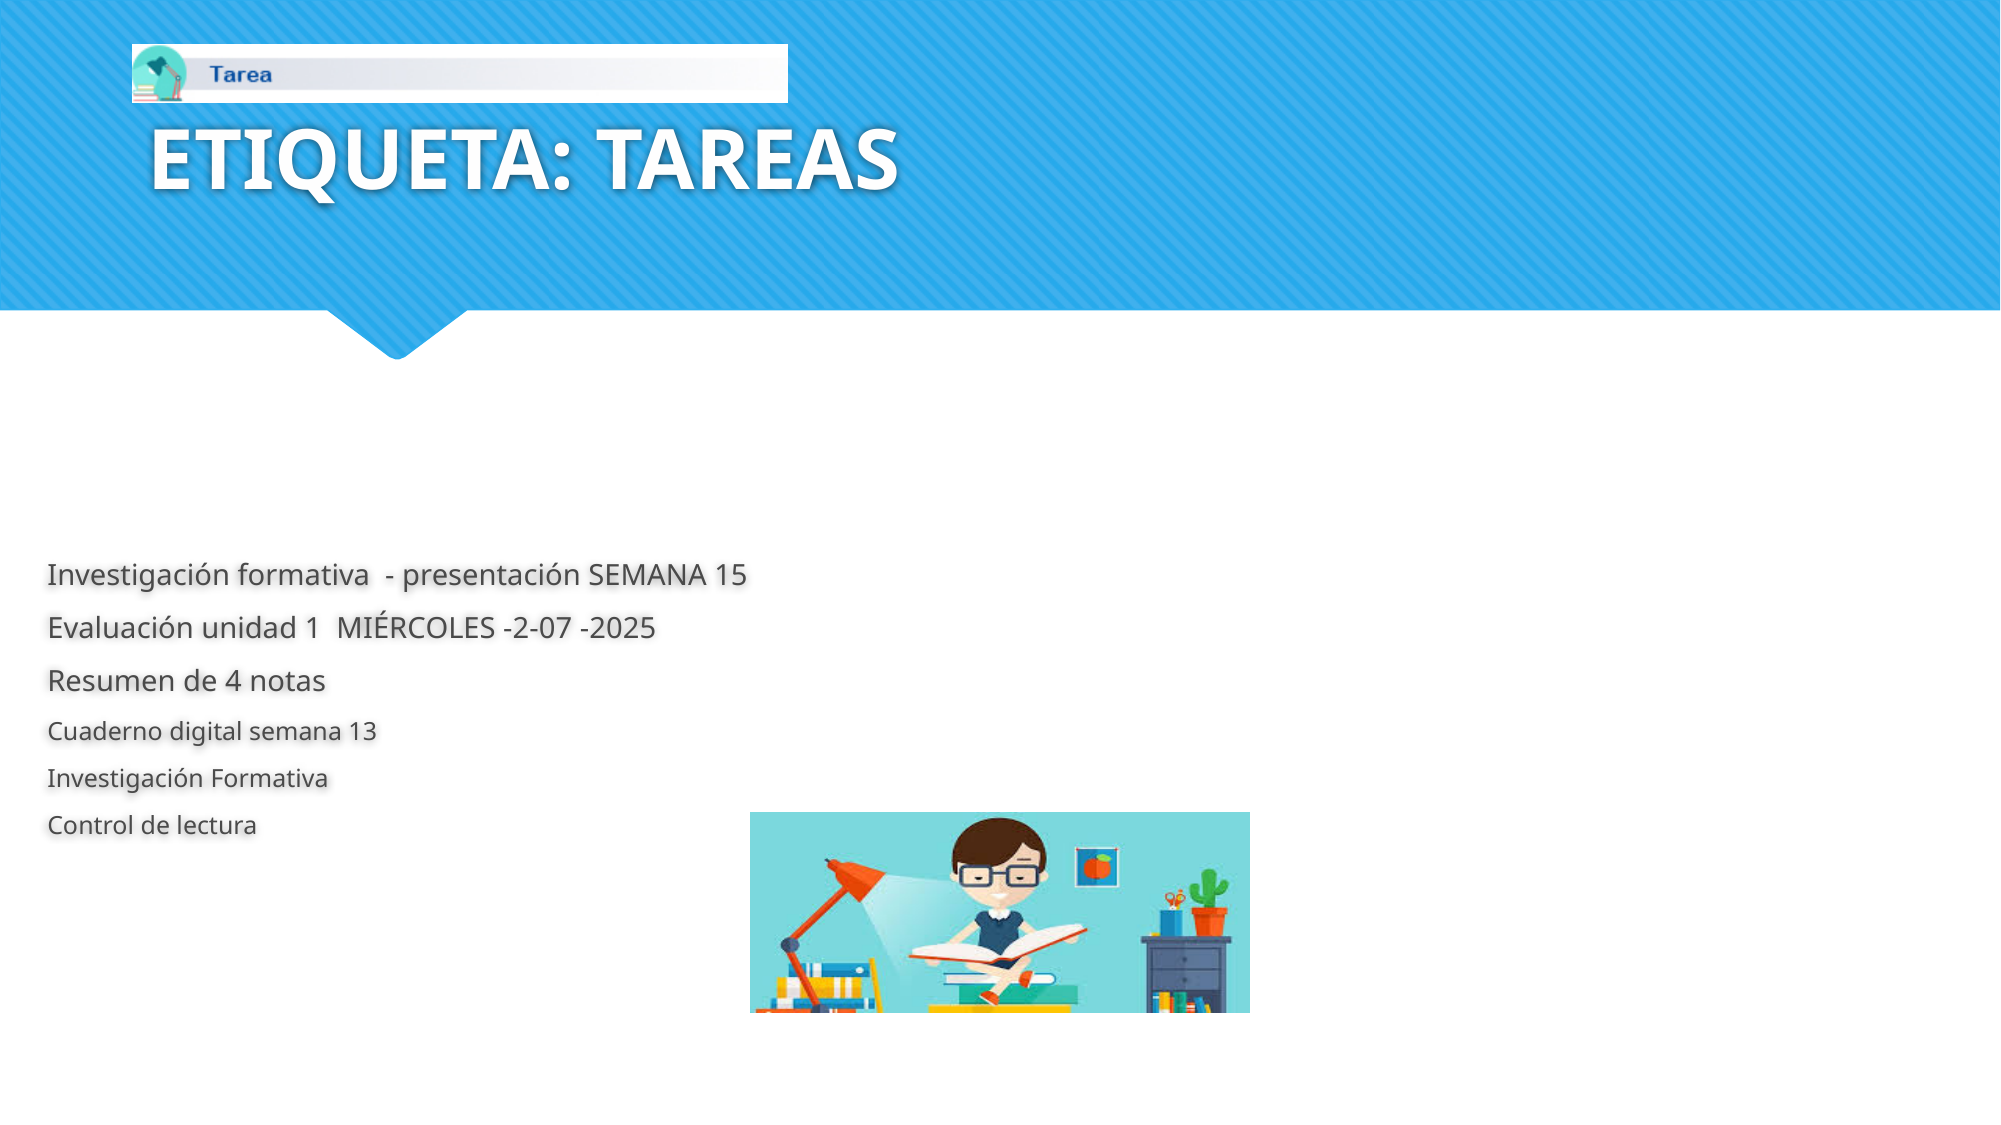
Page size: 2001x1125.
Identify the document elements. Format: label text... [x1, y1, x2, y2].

picture [132, 44, 788, 103]
picture [749, 811, 1251, 1014]
list Investigación formativa - presentación SEMANA 15 Evaluación unidad 1 MIÉRCOLES -2-07 -2025 Resumen de 4 notas Cuaderno digital semana 13 Investigación Formativa Control de lectura [32, 320, 1914, 1052]
title ETIQUETA: TAREAS [132, 73, 1868, 215]
